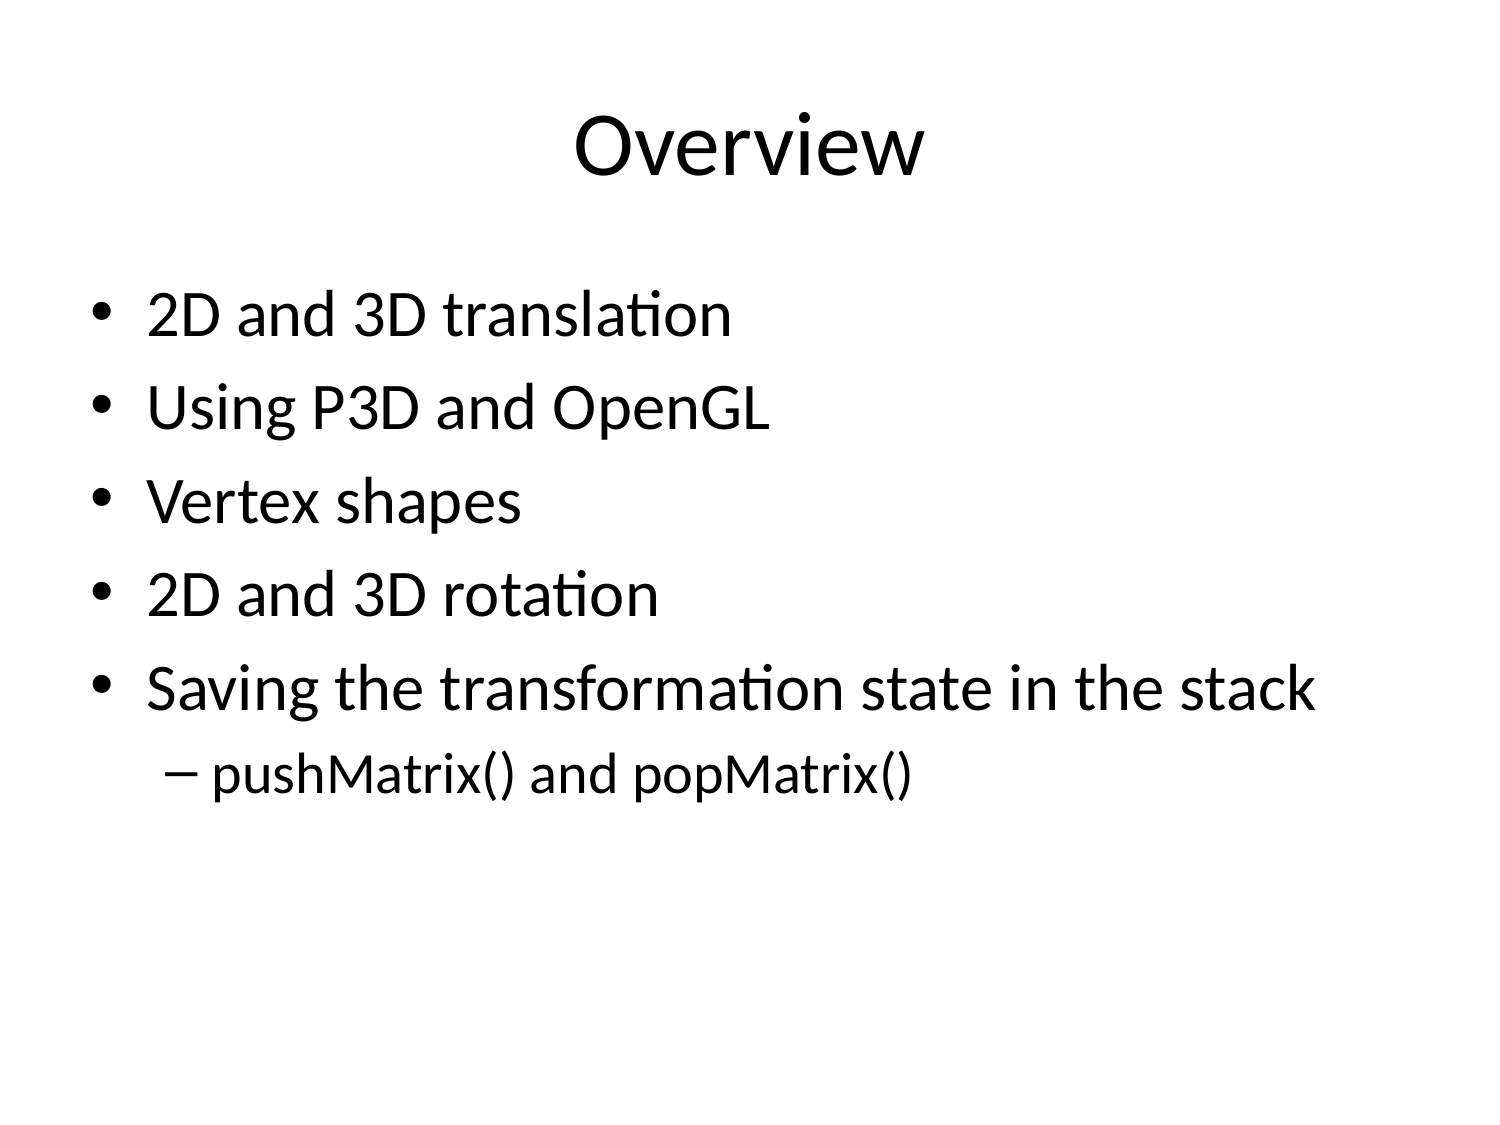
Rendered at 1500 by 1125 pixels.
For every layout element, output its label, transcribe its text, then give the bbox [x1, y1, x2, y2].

title Overview [75, 45, 1425, 233]
list 2D and 3D translation Using P3D and OpenGL Vertex shapes 2D and 3D rotation Saving the transformation state in the stack pushMatrix() and popMatrix() [75, 262, 1425, 1005]
